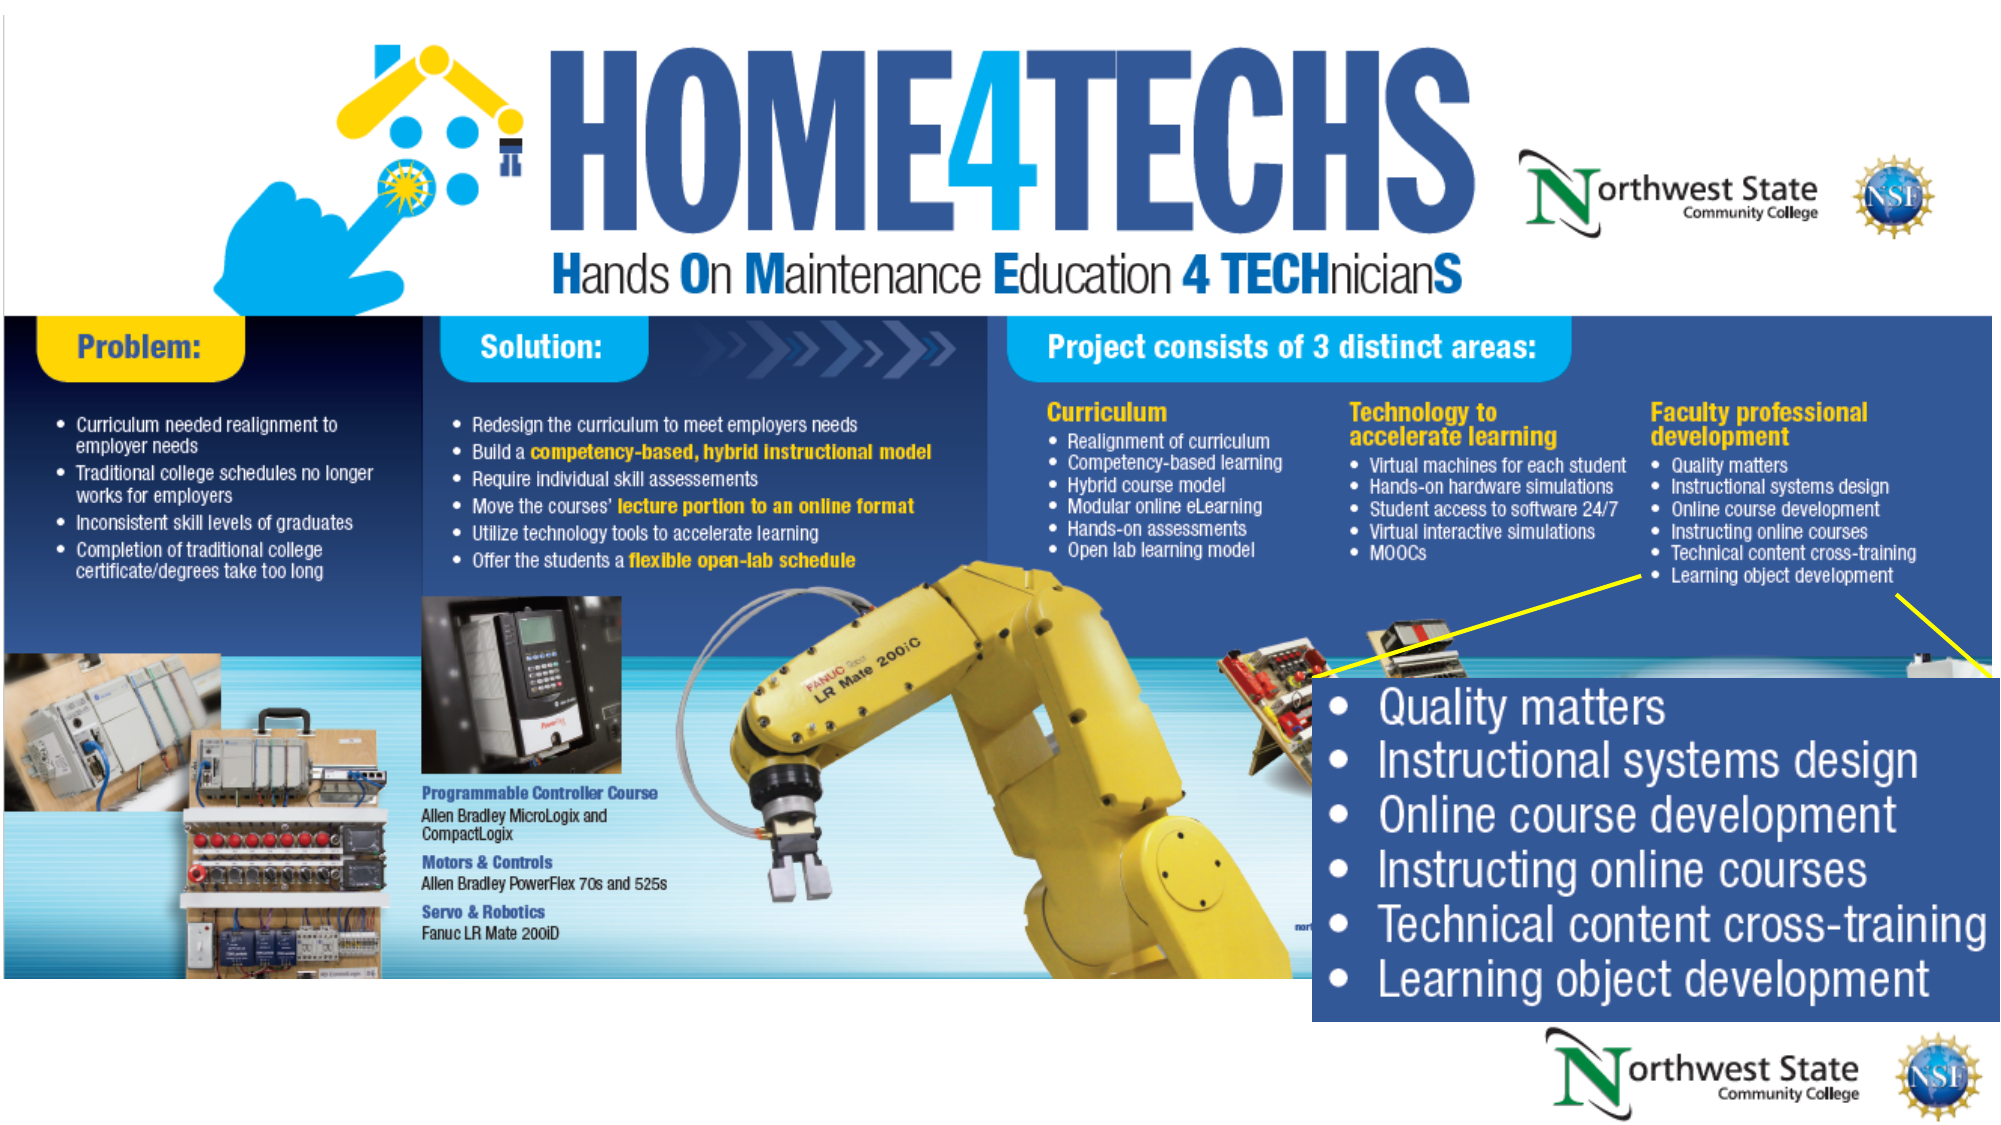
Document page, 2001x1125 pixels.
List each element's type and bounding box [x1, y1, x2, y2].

picture [3, 15, 2000, 1125]
text_box [1895, 594, 1992, 676]
text_box [1312, 575, 1642, 677]
